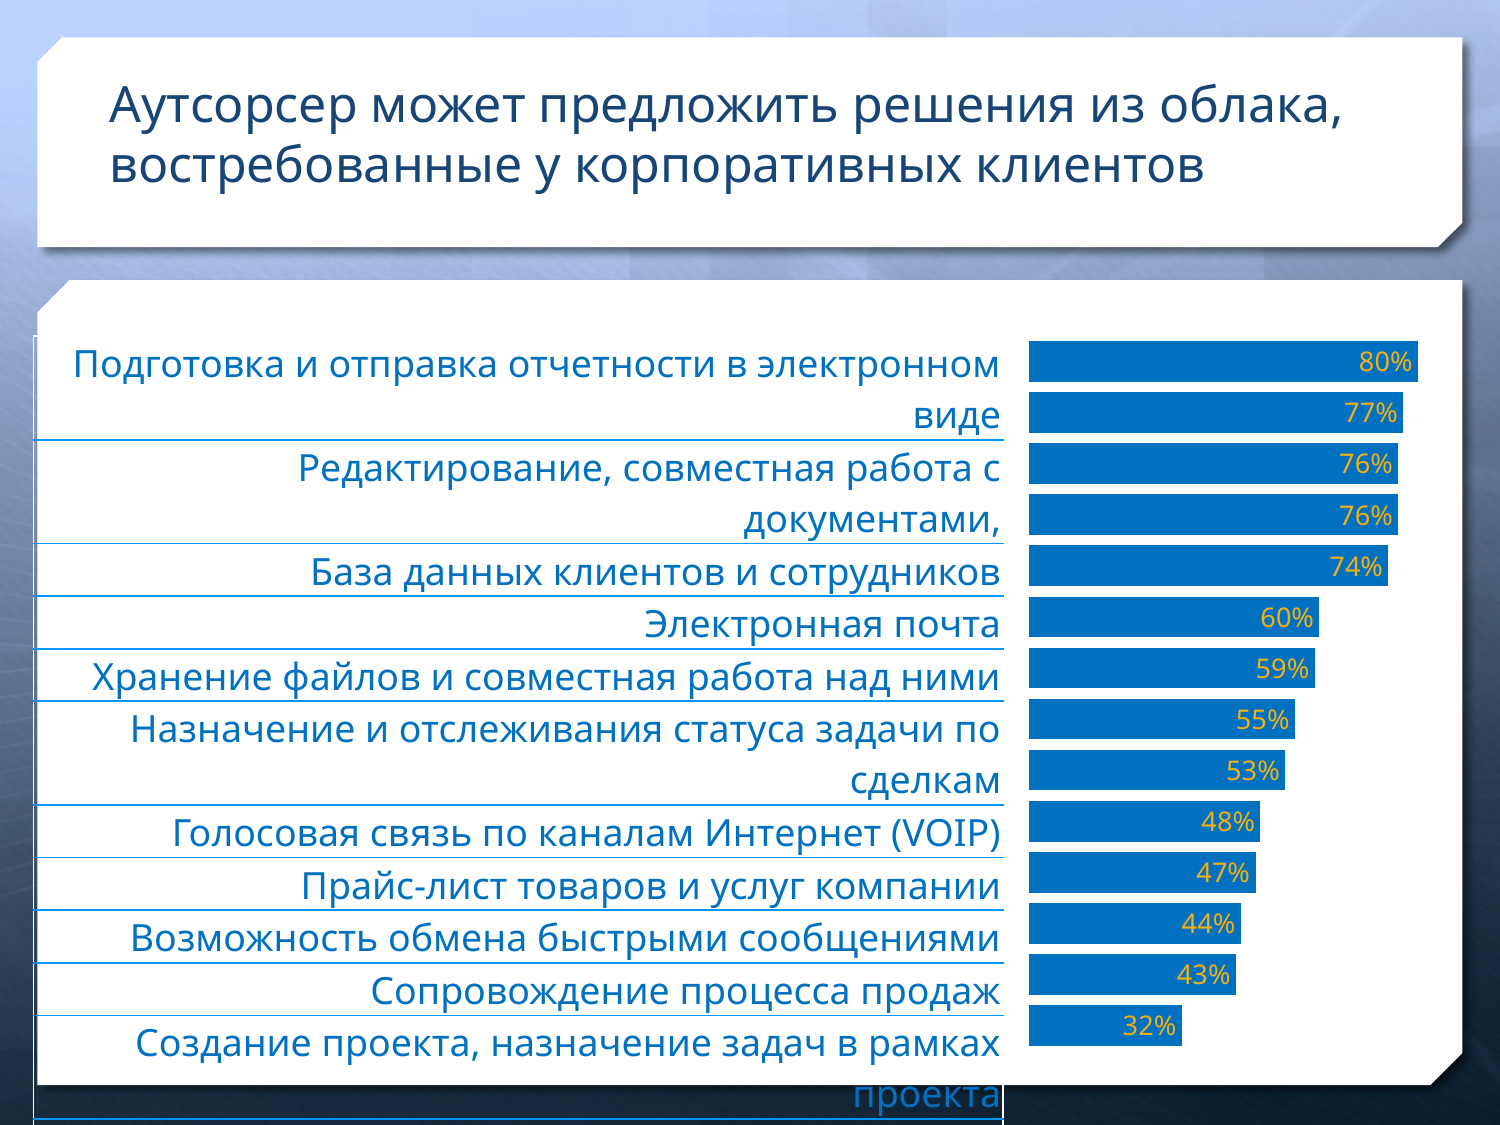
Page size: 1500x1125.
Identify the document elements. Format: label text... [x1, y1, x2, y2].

table_cell Хранение файлов и совместная работа над ними [34, 650, 1002, 700]
table_cell Создание проекта, назначение задач в рамках проекта [34, 1016, 1002, 1118]
title Аутсорсер может предложить решения из облака, востребованные у корпоративных клиентов [94, 61, 1408, 204]
table_cell Проведение видеосовещаний с несколькими участниками [34, 1120, 1002, 1125]
table_cell База данных клиентов и сотрудников [34, 544, 1002, 595]
table_cell Возможность обмена быстрыми сообщениями [34, 911, 1002, 962]
table_cell Назначение и отслеживания статуса задачи по сделкам [34, 702, 1002, 804]
table_cell Сопровождение процесса продаж [34, 964, 1002, 1015]
chart [1026, 335, 1500, 1052]
table_cell Голосовая связь по каналам Интернет (VOIP) [34, 806, 1002, 857]
table_cell Прайс-лист товаров и услуг компании [34, 858, 1002, 909]
table_cell Редактирование, совместная работа с документами, [34, 441, 1002, 543]
table_cell Электронная почта [34, 597, 1002, 648]
table_header Подготовка и отправка отчетности в электронном виде [34, 337, 1002, 439]
